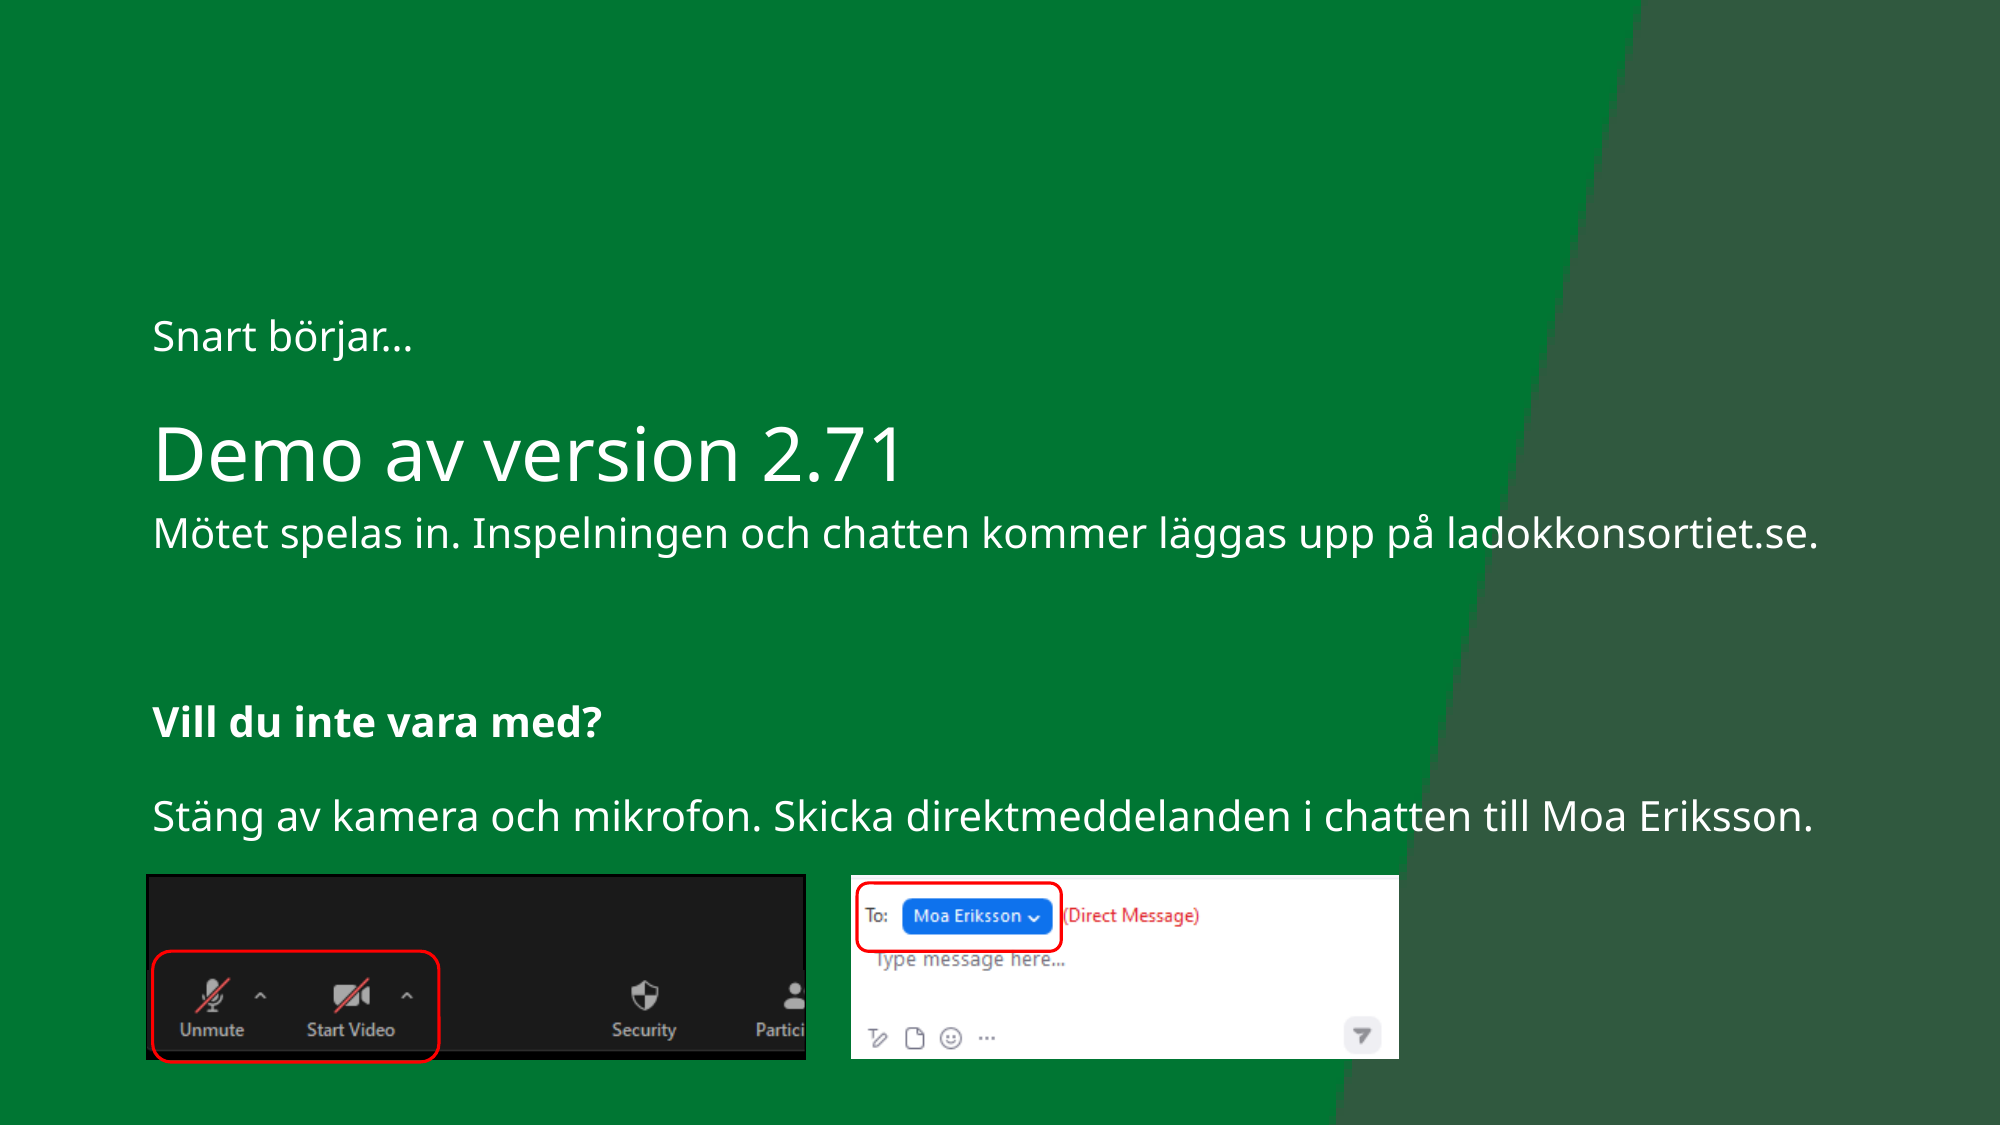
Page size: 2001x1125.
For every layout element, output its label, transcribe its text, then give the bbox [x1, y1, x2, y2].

list Snart börjar… Demo av version 2.71 Mötet spelas in. Inspelningen och chatten kommer läggas upp på ladokkonsortiet.se. Vill du inte vara med? Stäng av kamera och mikrofon. Skicka direktmeddelanden i chatten till Moa Eriksson. [137, 299, 1863, 1014]
text_box [158, 1059, 433, 1064]
picture [850, 875, 1399, 1059]
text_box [146, 875, 806, 1059]
